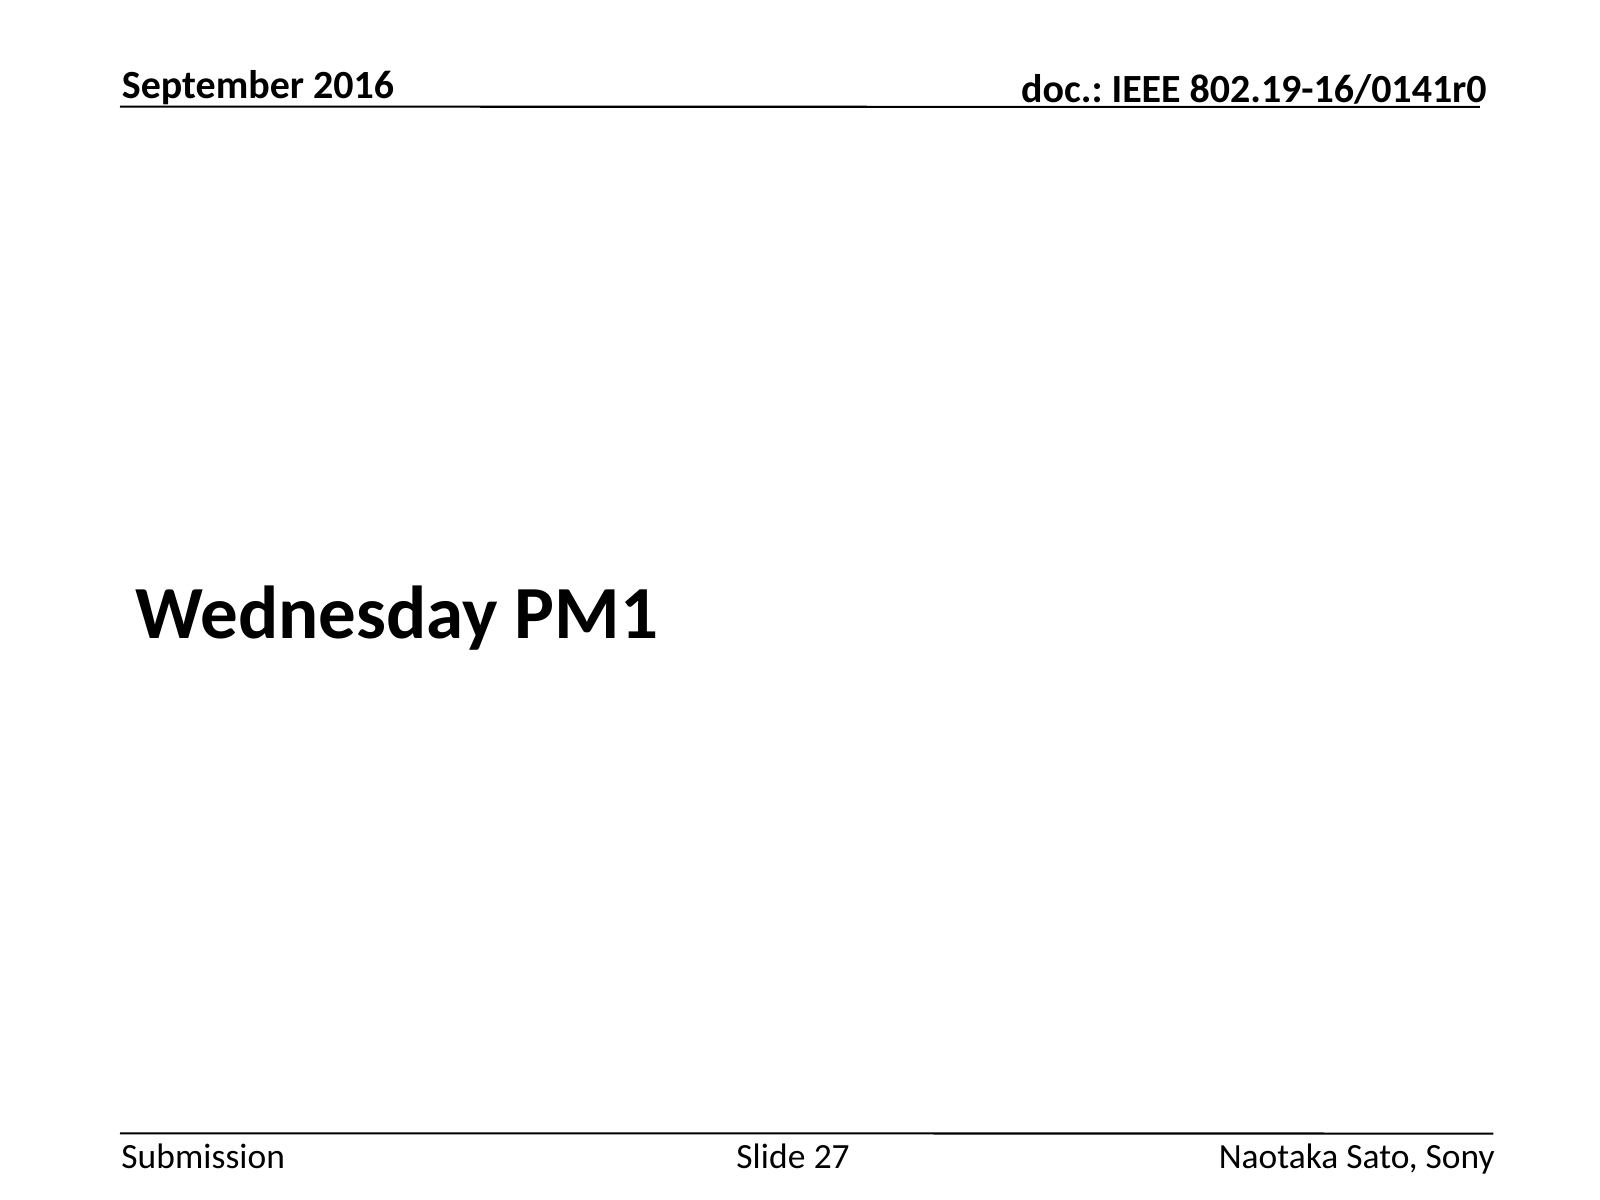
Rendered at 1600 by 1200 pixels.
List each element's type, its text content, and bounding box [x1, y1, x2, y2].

footer Naotaka Sato, Sony [937, 1132, 1495, 1174]
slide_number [121, 58, 451, 107]
slide_number Slide 27 [733, 1132, 854, 1197]
list Wednesday PM1 [119, 262, 1480, 1126]
